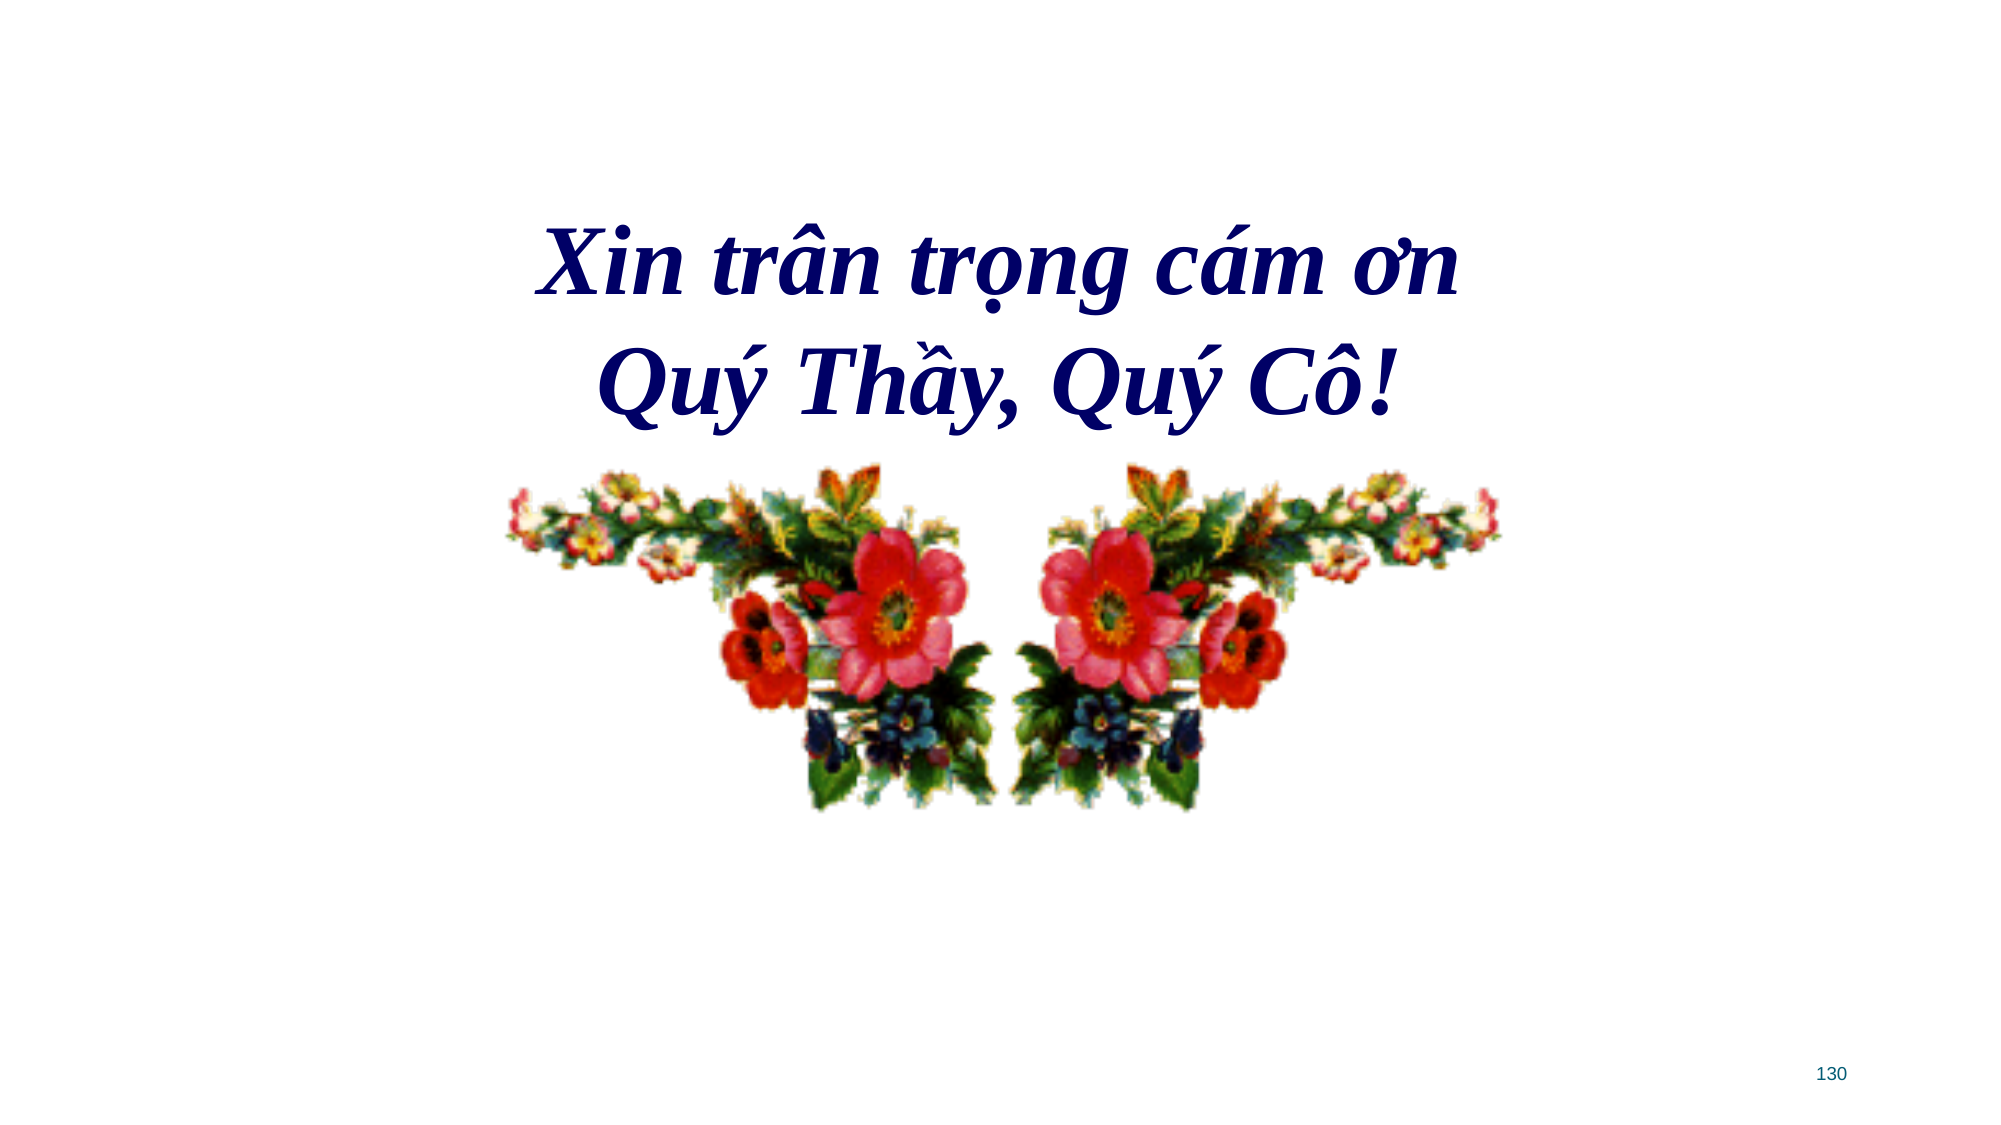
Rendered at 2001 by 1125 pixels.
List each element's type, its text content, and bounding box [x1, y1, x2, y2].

slide_number 130 [1538, 1042, 1863, 1103]
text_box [462, 187, 1538, 1125]
